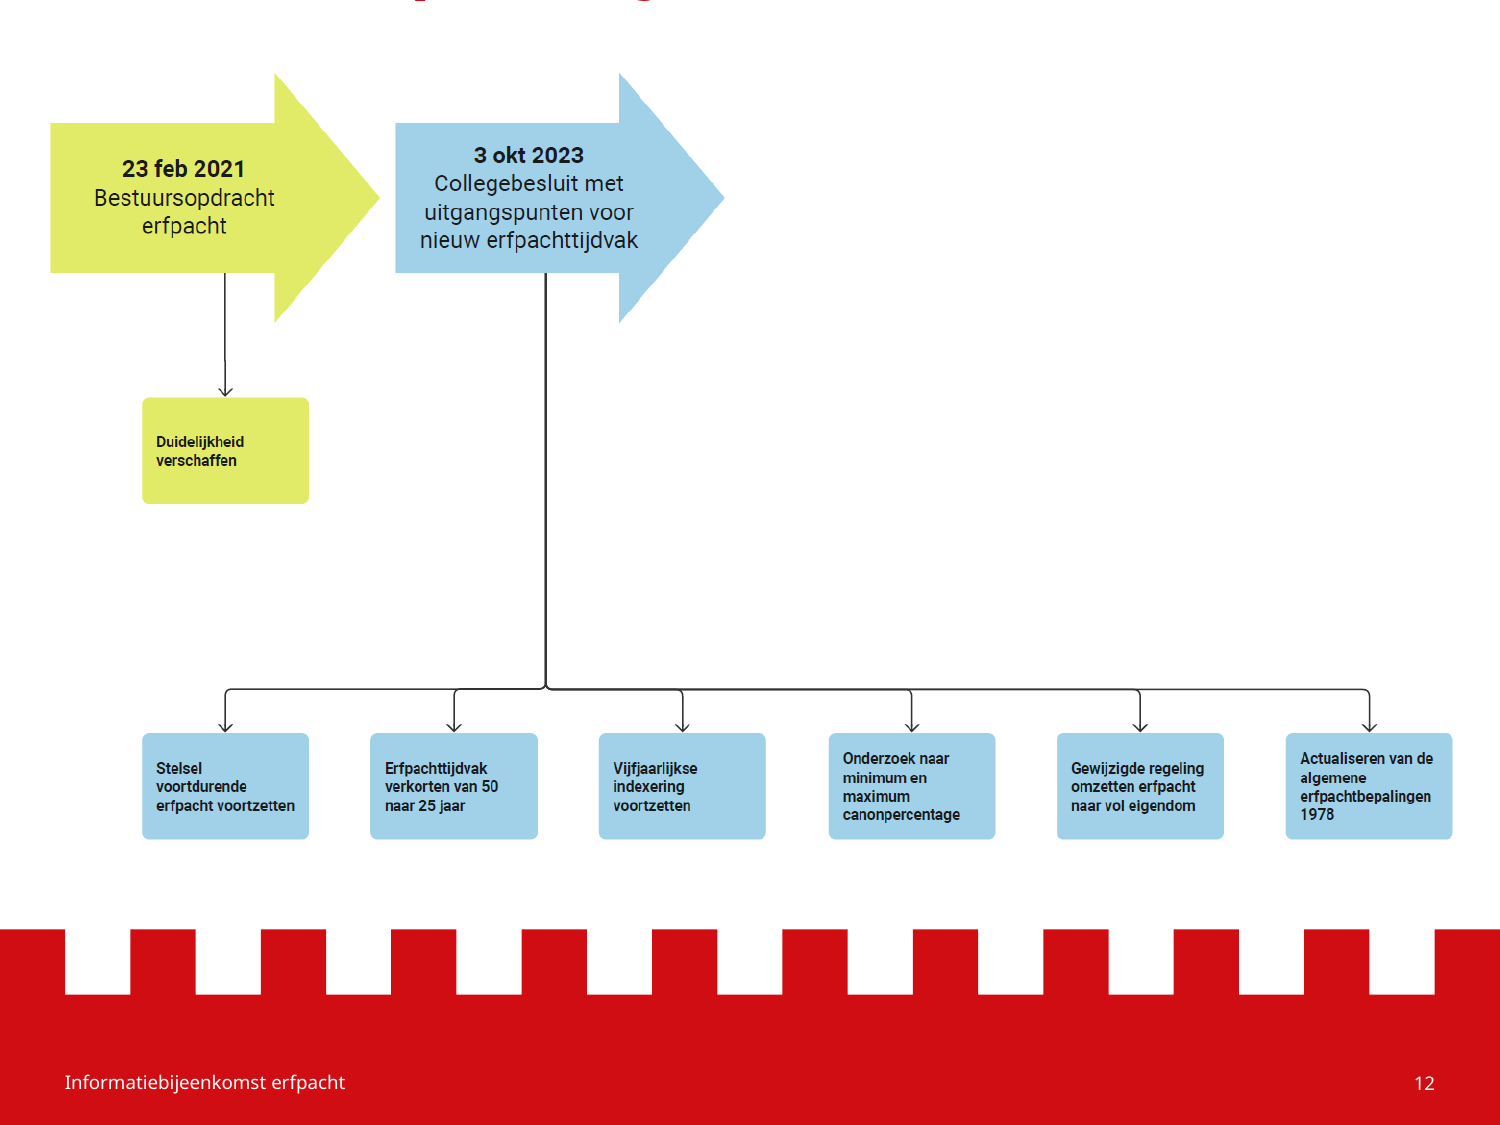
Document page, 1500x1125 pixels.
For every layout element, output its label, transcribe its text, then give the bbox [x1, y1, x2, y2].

picture [0, 53, 1500, 880]
footer Informatiebijeenkomst erfpacht [64, 1072, 951, 1096]
slide_number 12 [1401, 1073, 1436, 1097]
